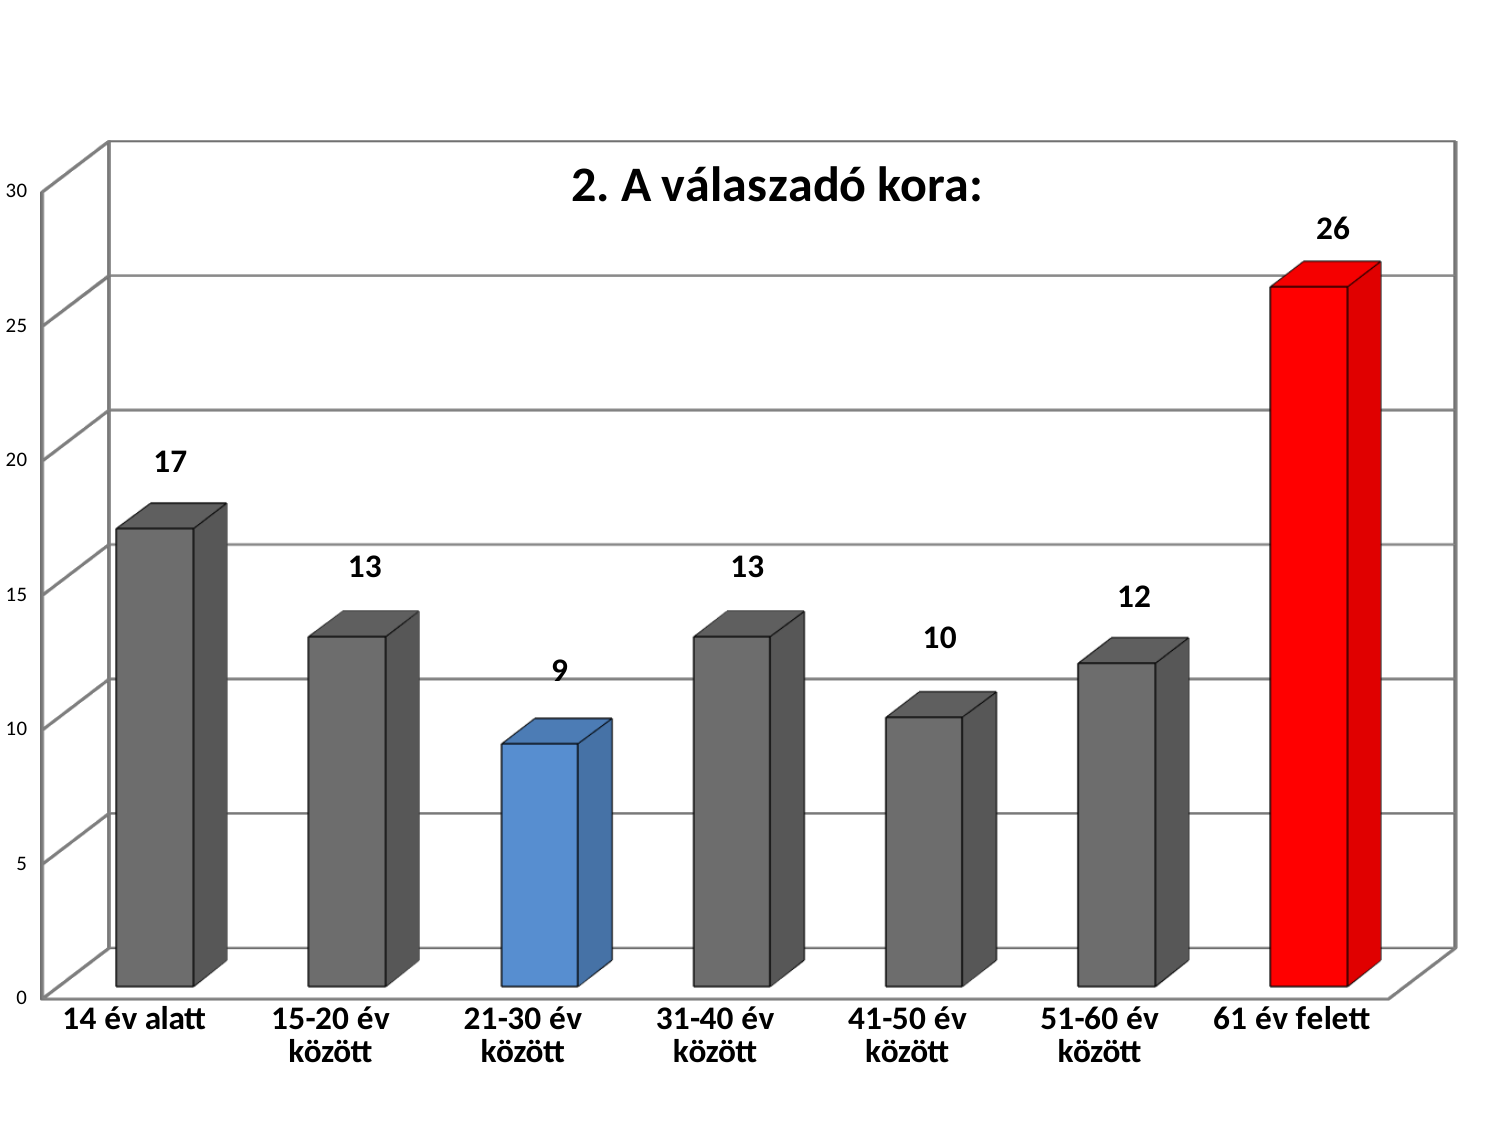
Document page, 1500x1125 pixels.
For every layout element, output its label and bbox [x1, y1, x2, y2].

chart [1, 18, 1500, 1071]
